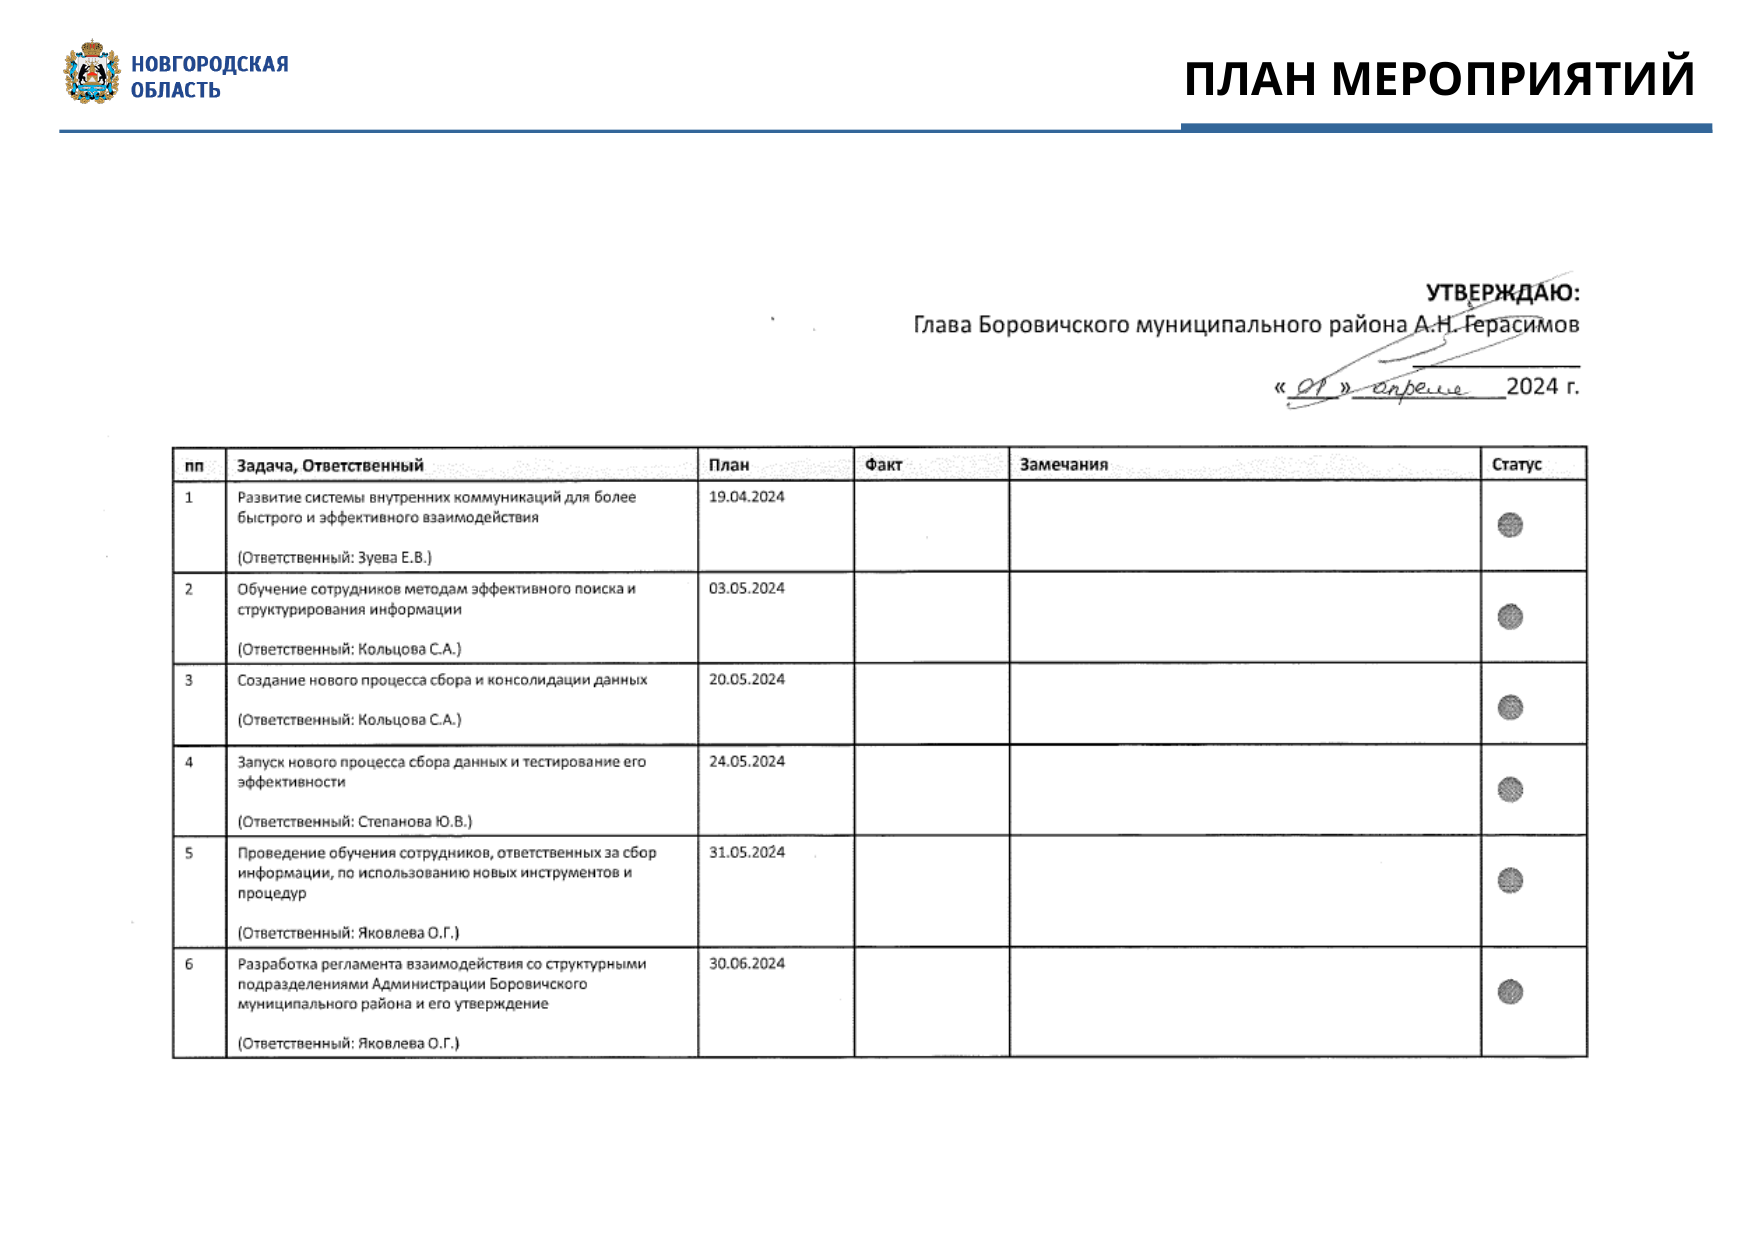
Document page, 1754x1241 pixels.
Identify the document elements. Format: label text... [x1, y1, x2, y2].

text_box [1181, 123, 1713, 133]
picture [59, 35, 313, 107]
text_box ПЛАН МЕРОПРИЯТИЙ [414, 29, 1713, 113]
text_box [59, 129, 1181, 133]
picture [98, 259, 1656, 1108]
